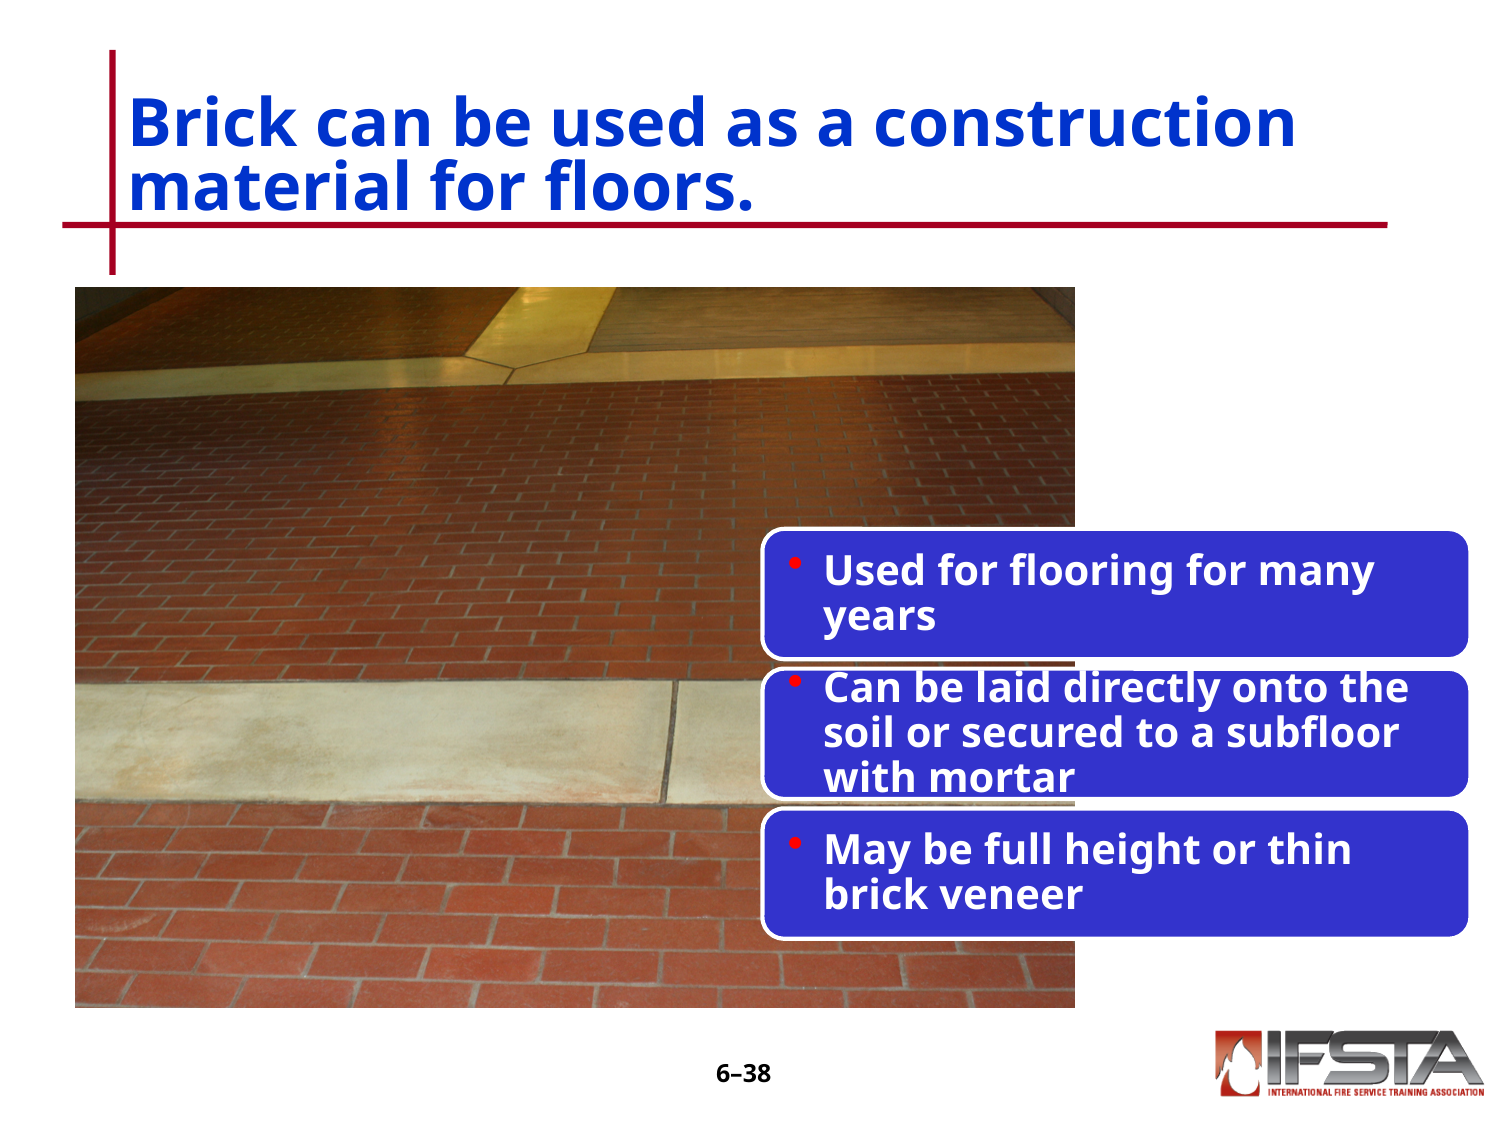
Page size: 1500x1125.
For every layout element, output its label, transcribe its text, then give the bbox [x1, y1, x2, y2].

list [74, 287, 1076, 1008]
picture [1215, 1030, 1485, 1099]
slide_number 6–37 [587, 1050, 900, 1125]
title Brick can be used as a construction material for floors. [112, 87, 1388, 238]
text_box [762, 487, 1471, 981]
